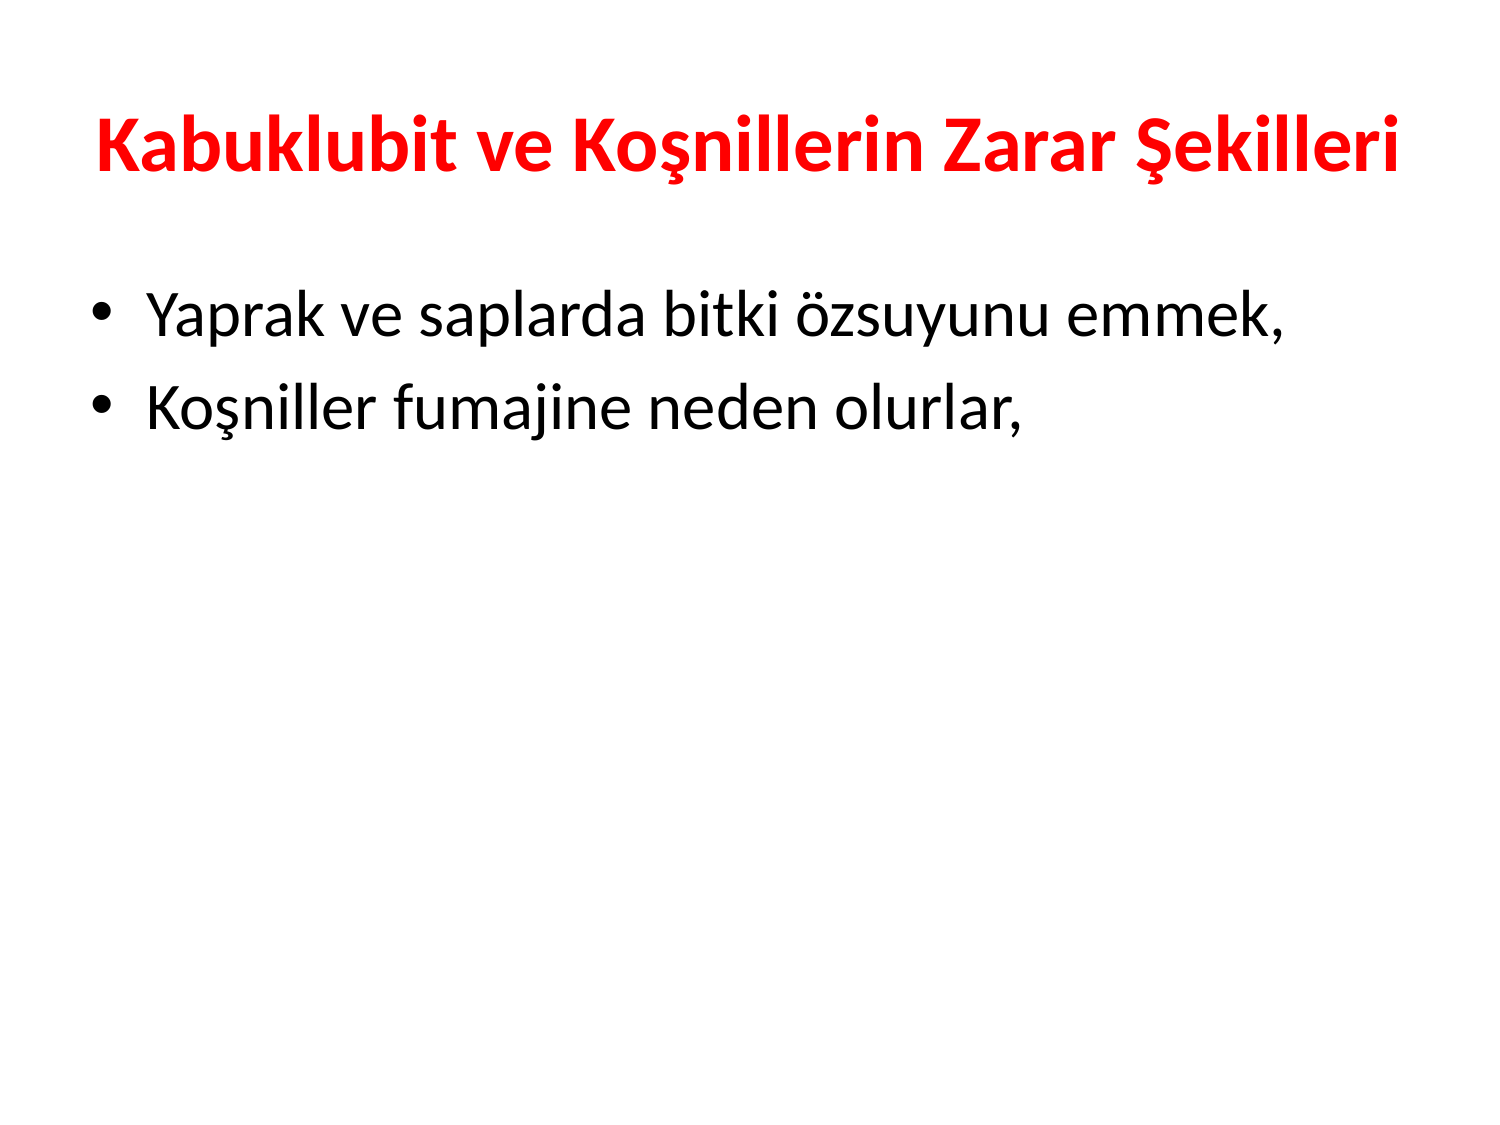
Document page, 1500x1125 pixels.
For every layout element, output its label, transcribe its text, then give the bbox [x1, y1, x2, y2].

title Kabuklubit ve Koşnillerin Zarar Şekilleri [35, 45, 1465, 233]
list Yaprak ve saplarda bitki özsuyunu emmek, Koşniller fumajine neden olurlar, [75, 262, 1425, 1005]
